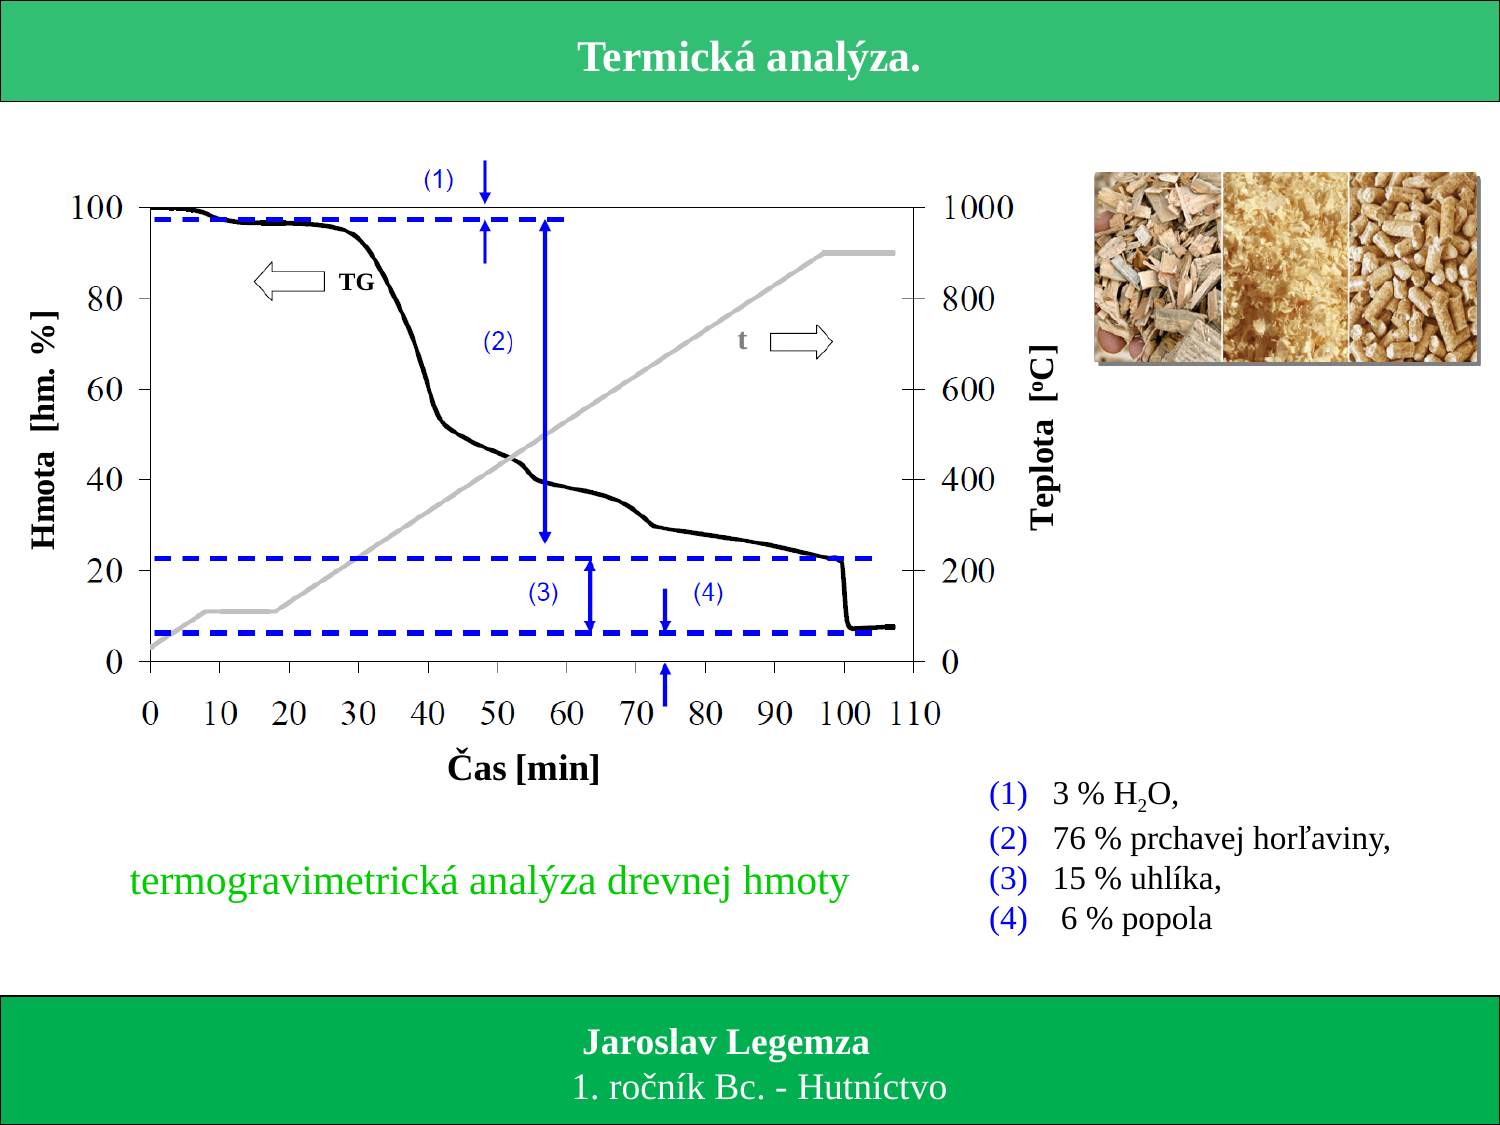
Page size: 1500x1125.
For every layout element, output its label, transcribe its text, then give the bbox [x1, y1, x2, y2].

picture [5, 136, 1089, 823]
picture [1092, 172, 1479, 362]
text_box Jaroslav Legemza 1. ročník Bc. - Hutníctvo [0, 996, 1500, 1125]
text_box Termická analýza. [0, 0, 1500, 102]
text_box termogravimetrická analýza drevnej hmoty [17, 846, 963, 911]
text_box (1) 3 % H2O, (2) 76 % prchavej horľaviny, (3) 15 % uhlíka, (4) 6 % popola [974, 763, 1471, 944]
